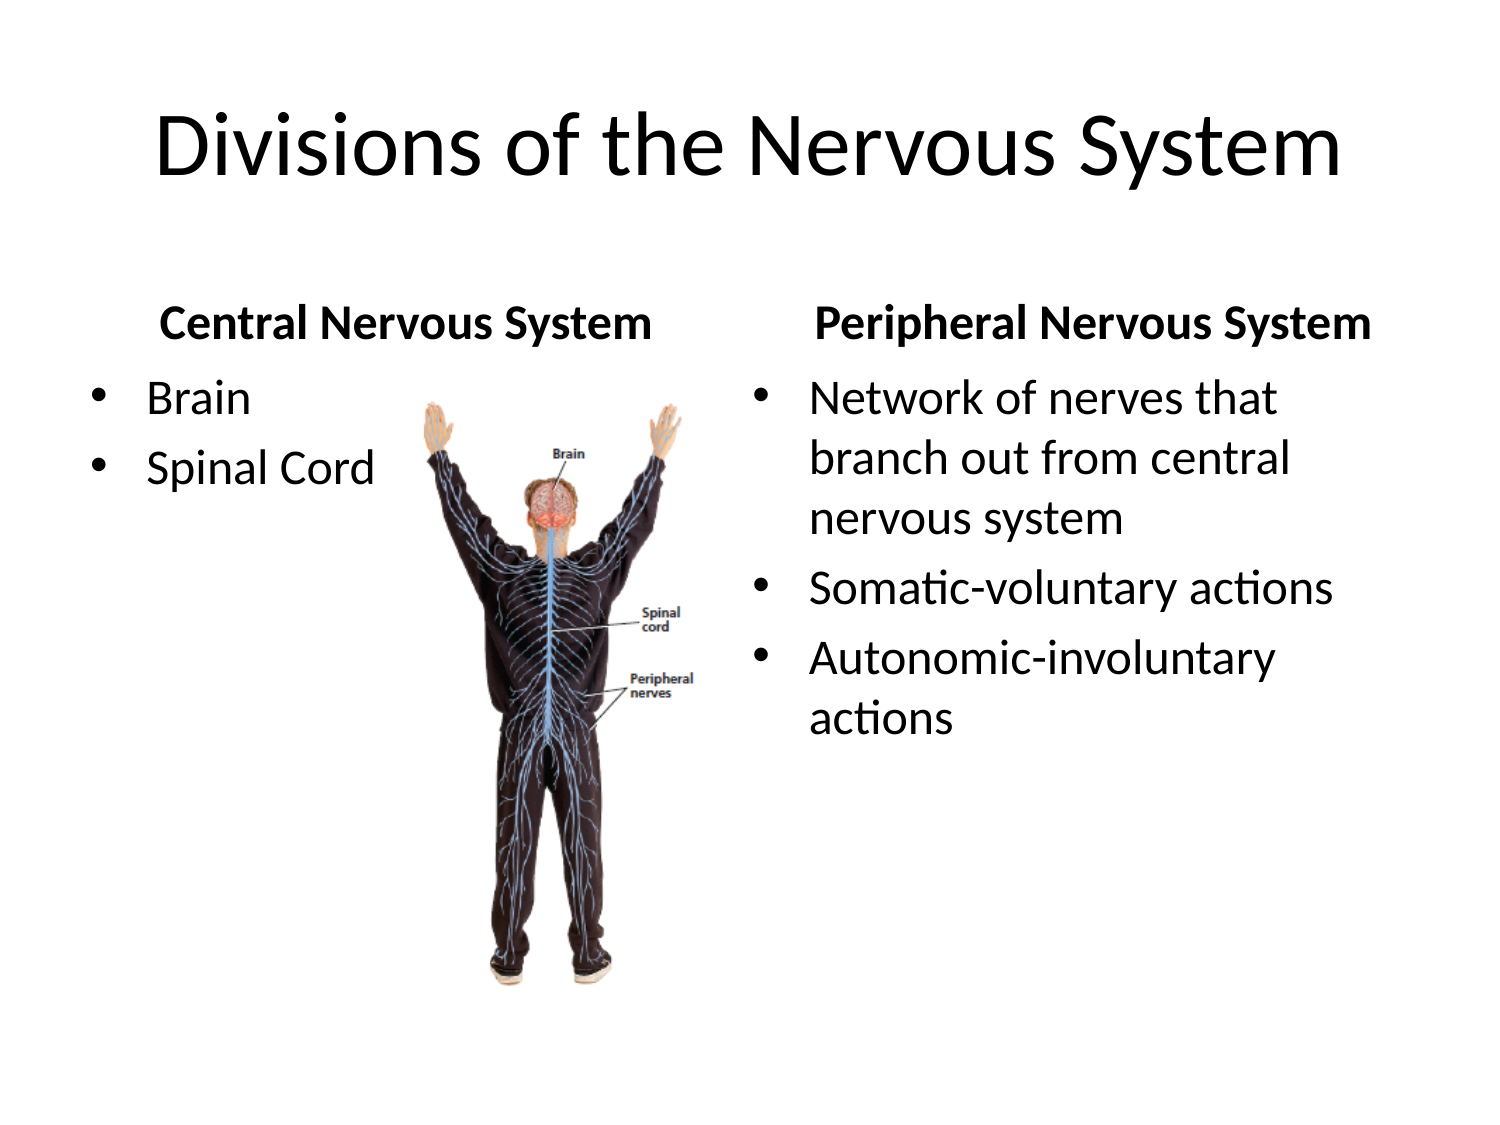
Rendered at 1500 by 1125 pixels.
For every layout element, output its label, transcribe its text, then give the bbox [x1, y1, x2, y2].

title Divisions of the Nervous System [75, 45, 1425, 233]
picture [374, 387, 735, 1001]
list Central Nervous System [75, 251, 738, 356]
list Network of nerves that branch out from central nervous system Somatic-voluntary actions Autonomic-involuntary actions [737, 356, 1425, 1005]
list Peripheral Nervous System [761, 251, 1425, 356]
list Brain Spinal Cord [75, 356, 737, 1005]
